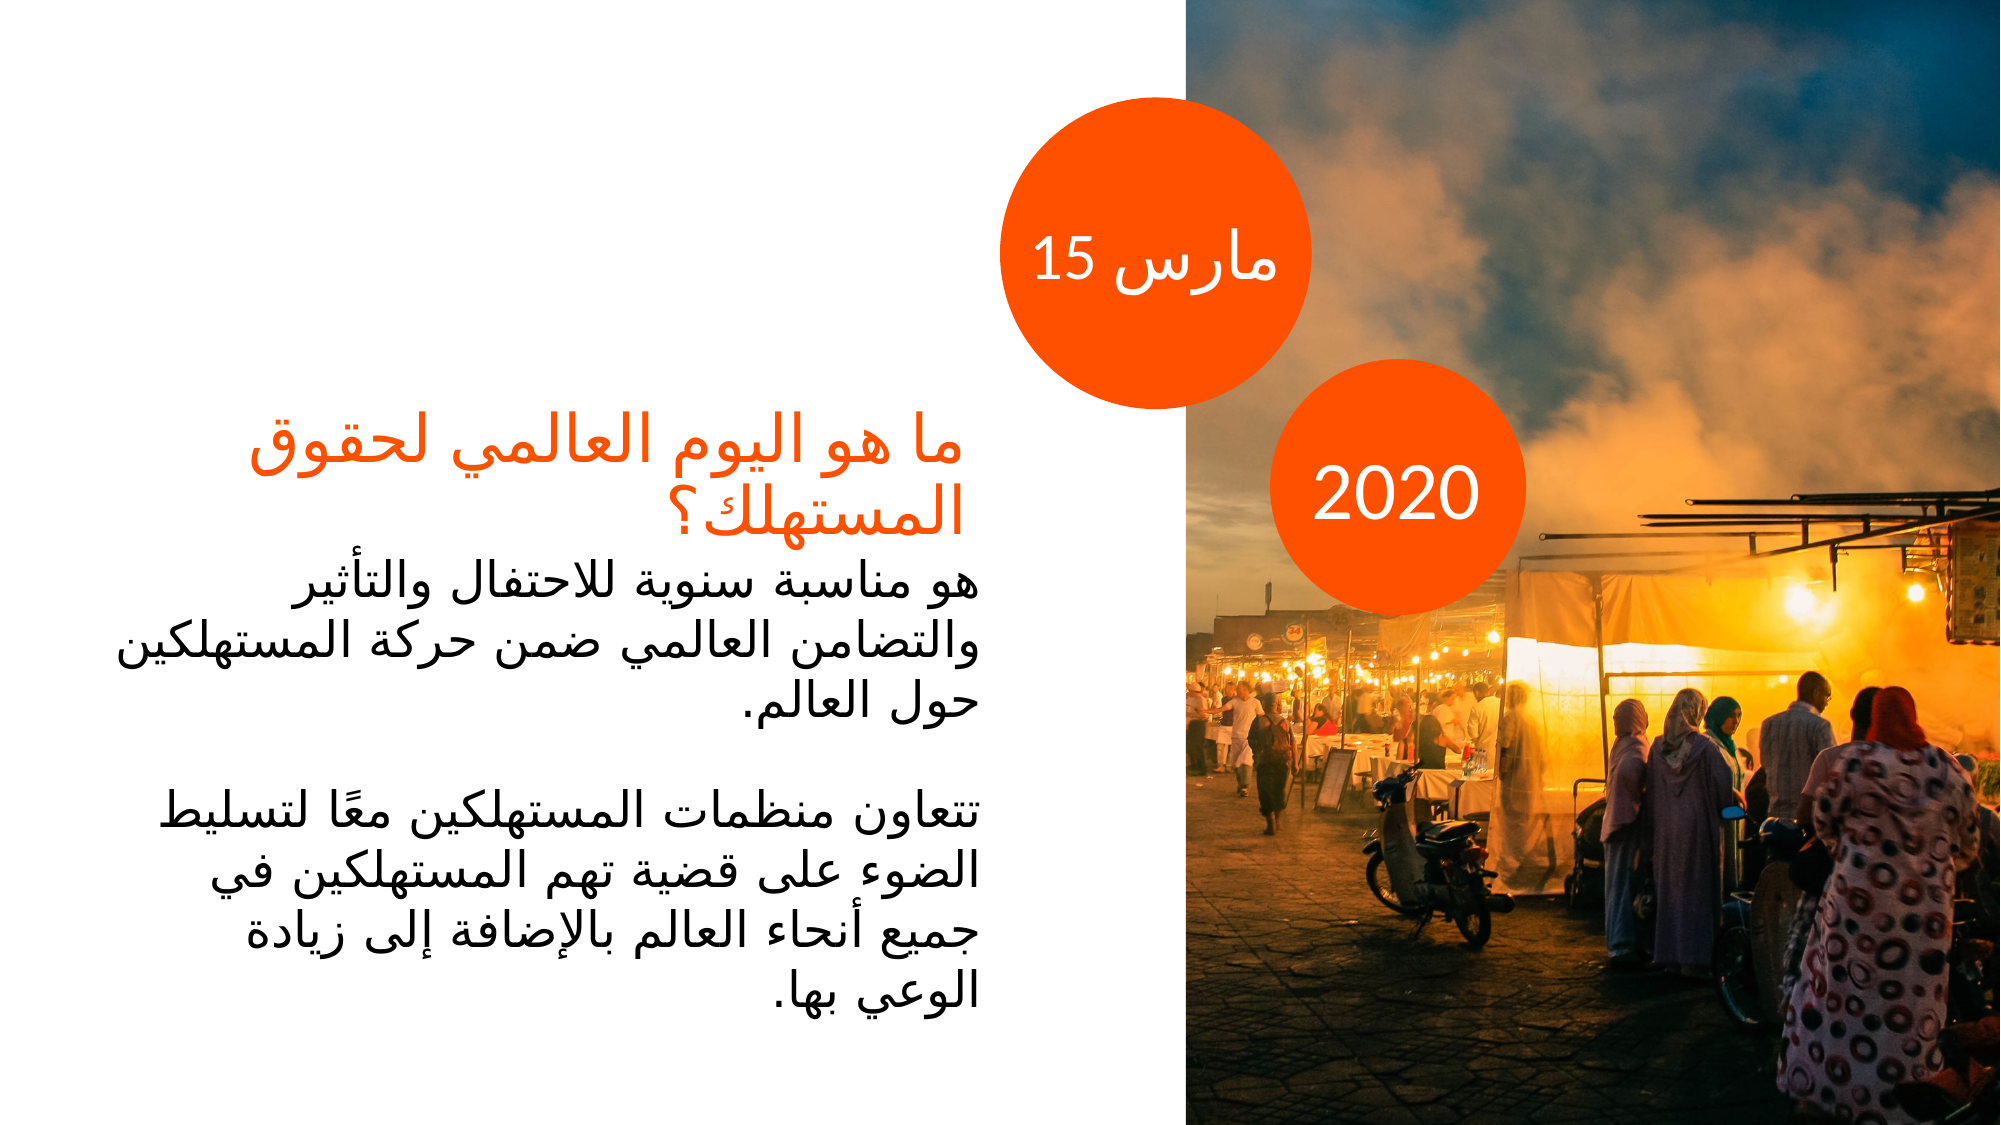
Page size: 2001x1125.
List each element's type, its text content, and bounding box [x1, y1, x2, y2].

text_box [1006, 301, 1185, 411]
text_box ما هو اليوم العالمي لحقوق المستهلك؟ [167, 397, 982, 547]
text_box 15 مارس [622, 205, 1185, 301]
text_box هو مناسبة سنوية للاحتفال والتأثير والتضامن العالمي ضمن حركة المستهلكين حول العالم. تتعاون منظمات المستهلكين معًا لتسليط الضوء على قضية تهم المستهلكين في جميع أنحاء العالم بالإضافة إلى زيادة الوعي بها. [108, 547, 982, 1125]
text_box 2020 [863, 428, 1185, 544]
text_box [1006, 96, 1185, 205]
picture [1185, 0, 2000, 1125]
